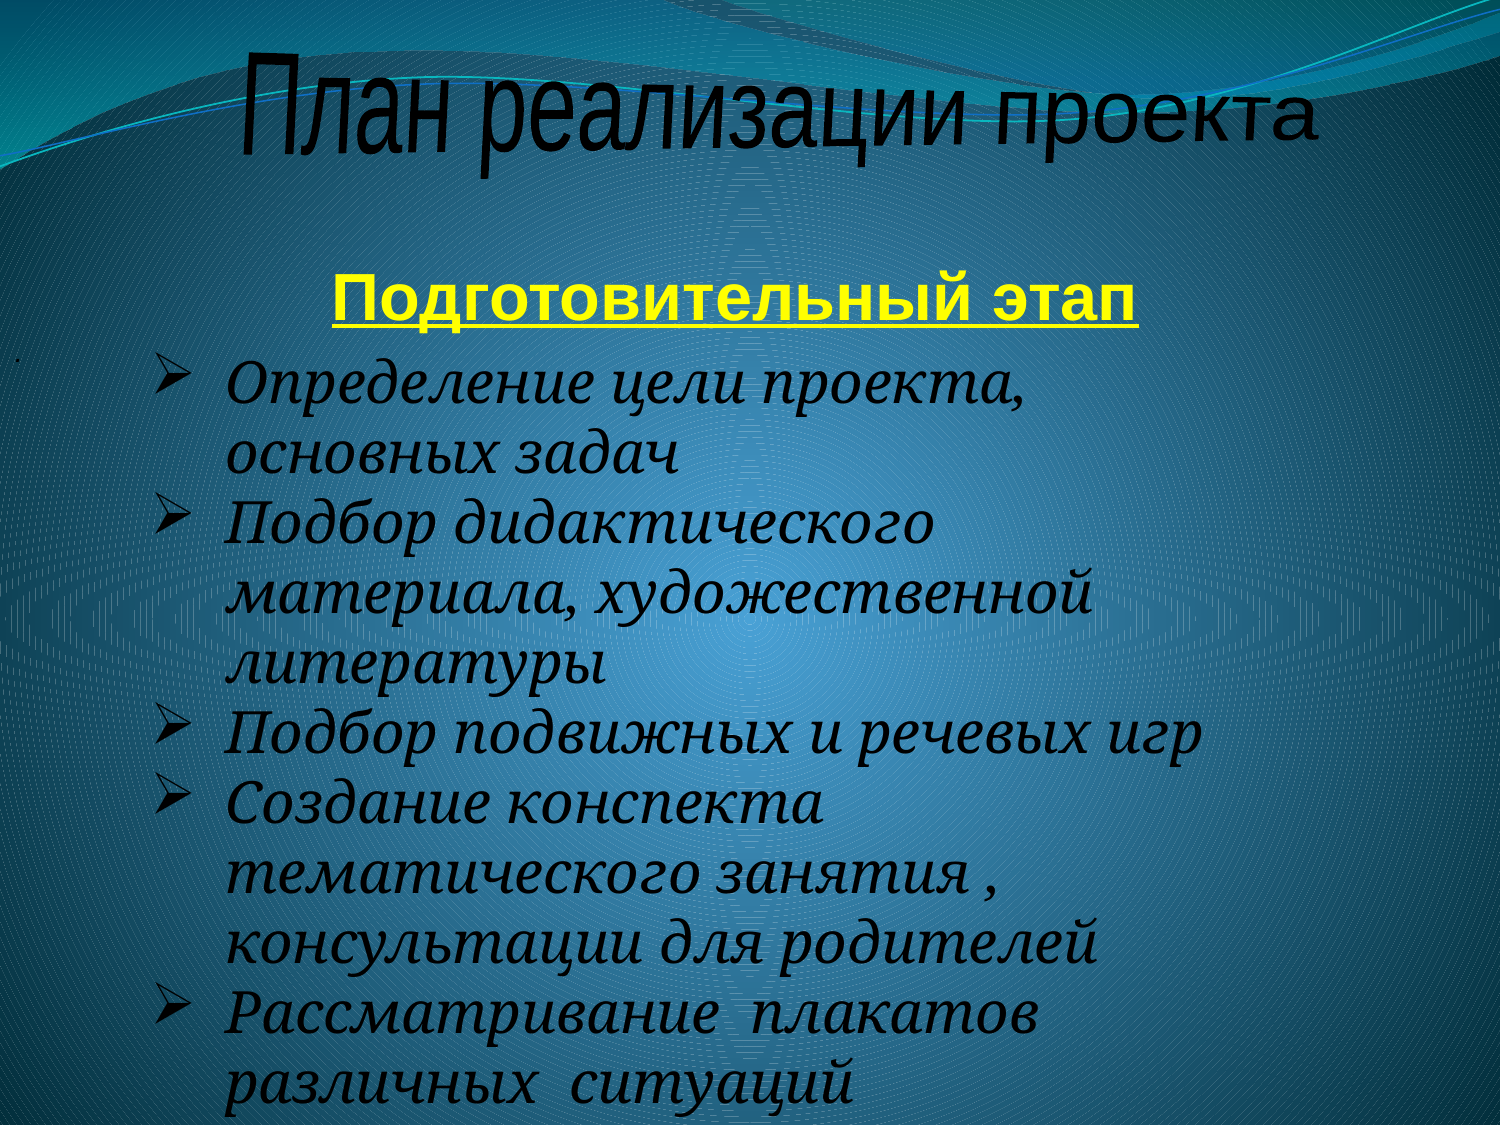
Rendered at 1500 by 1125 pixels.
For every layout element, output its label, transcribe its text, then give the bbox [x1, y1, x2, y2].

text_box Определение цели проекта, основных задач Подбор дидактического материала, художественной литературы Подбор подвижных и речевых игр Создание конспекта тематического занятия , консультации для родителей Рассматривание плакатов различных ситуаций взаимоотношений детей [135, 338, 1258, 1125]
text_box Подготовительный этап . [0, 6, 1471, 377]
